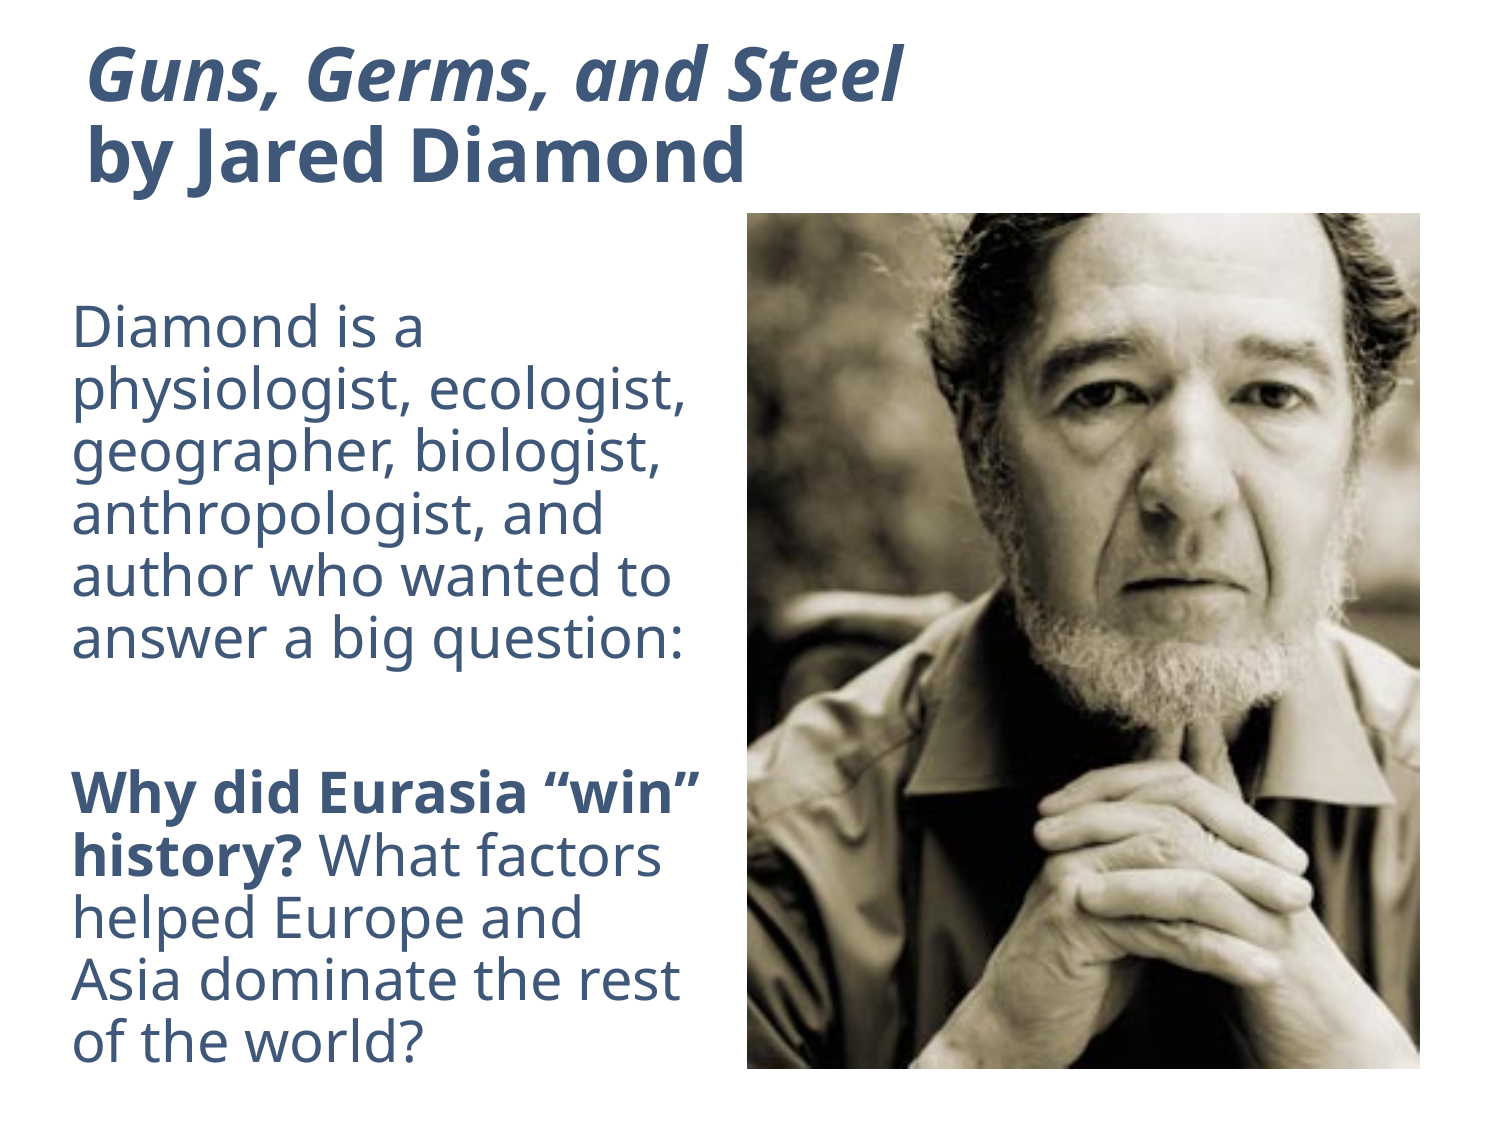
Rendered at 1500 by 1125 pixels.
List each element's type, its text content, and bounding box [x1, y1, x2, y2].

title Guns, Germs, and Steel by Jared Diamond [79, 70, 1253, 164]
list Diamond is a physiologist, ecologist, geographer, biologist, anthropologist, and author who wanted to answer a big question: Why did Eurasia “win” history? What factors helped Europe and Asia dominate the rest of the world? [56, 290, 719, 1086]
picture [747, 213, 1420, 1069]
